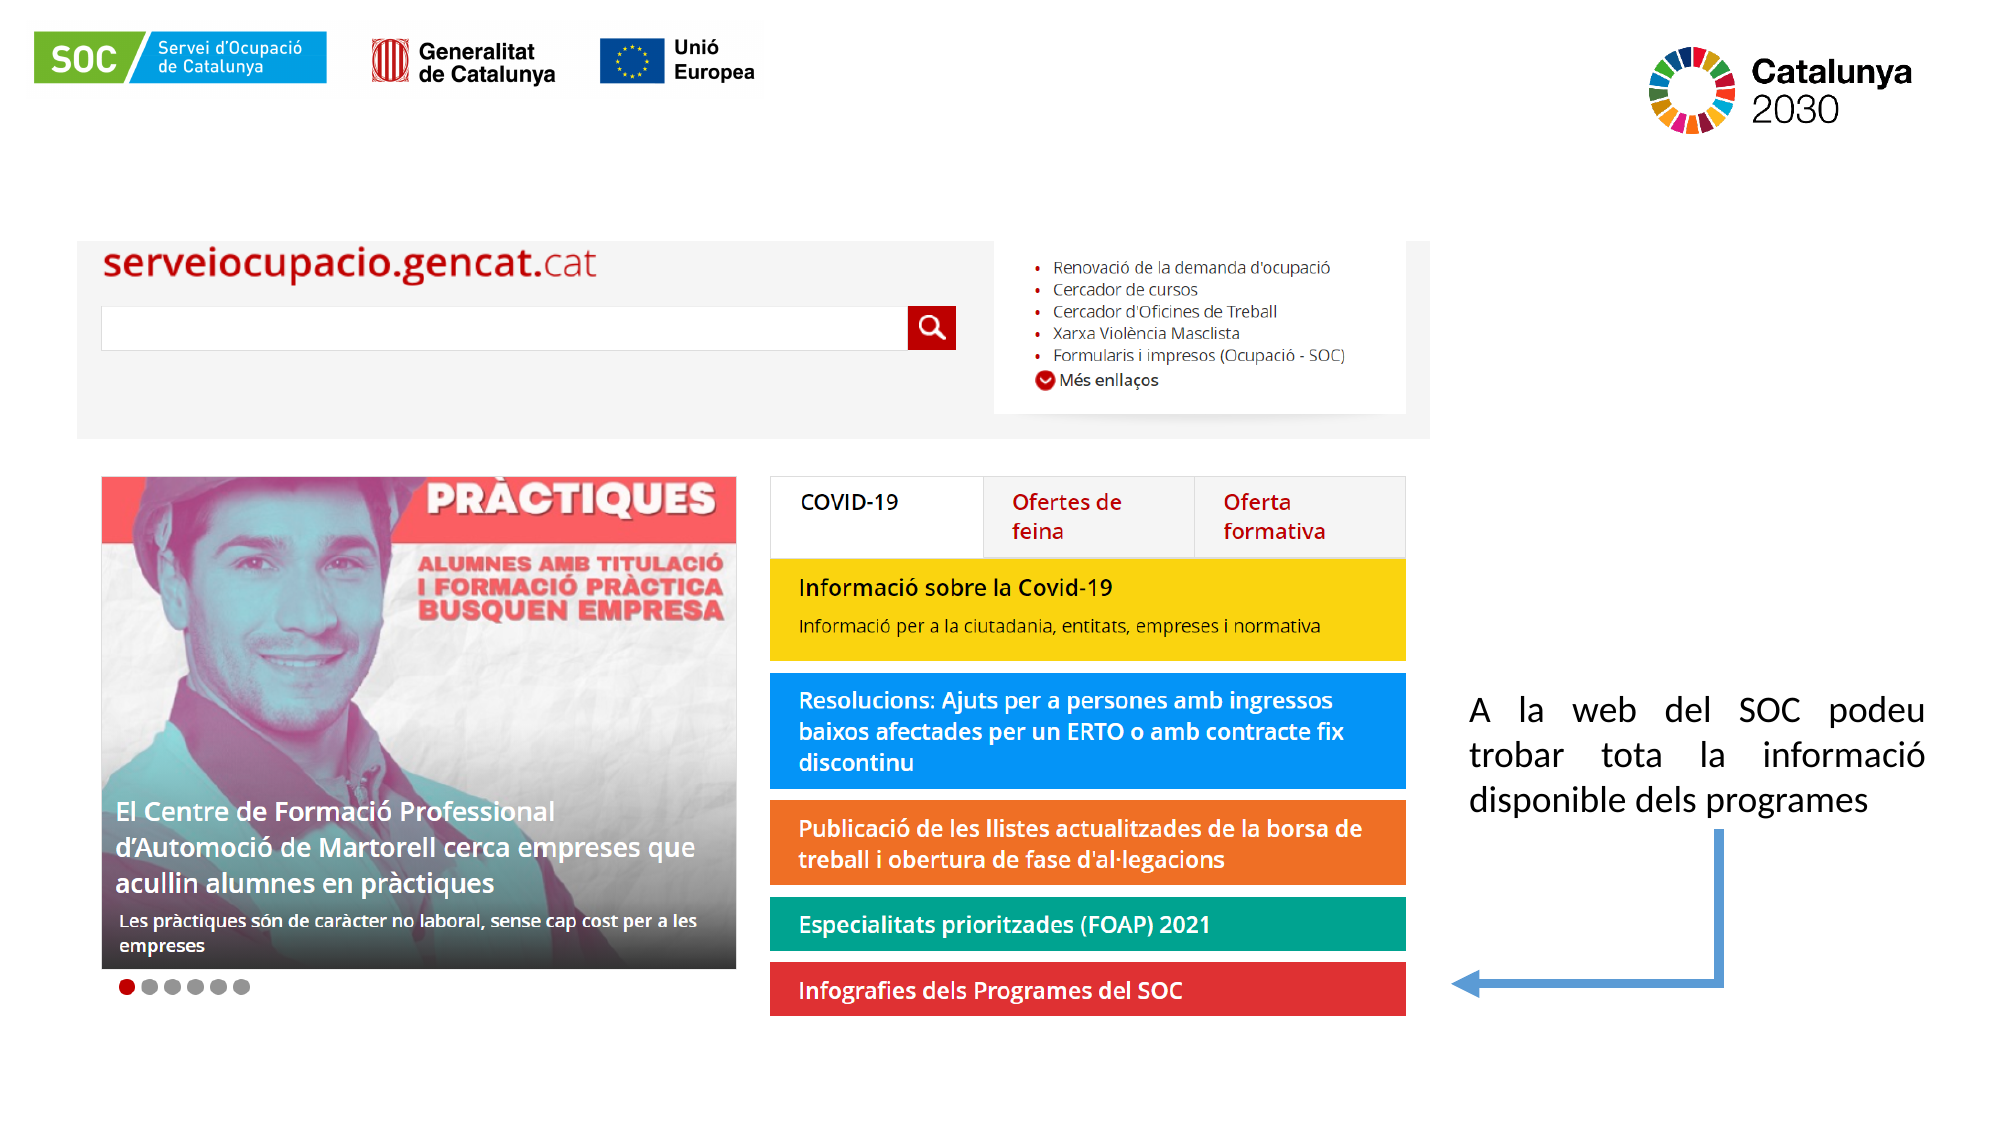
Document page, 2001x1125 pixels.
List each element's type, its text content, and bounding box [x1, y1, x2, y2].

picture [77, 241, 1430, 1024]
picture [1648, 47, 1912, 134]
picture [26, 20, 764, 99]
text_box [1507, 772, 1663, 1041]
text_box A la web del SOC podeu trobar tota la informació disponible dels programes [1454, 677, 1942, 828]
